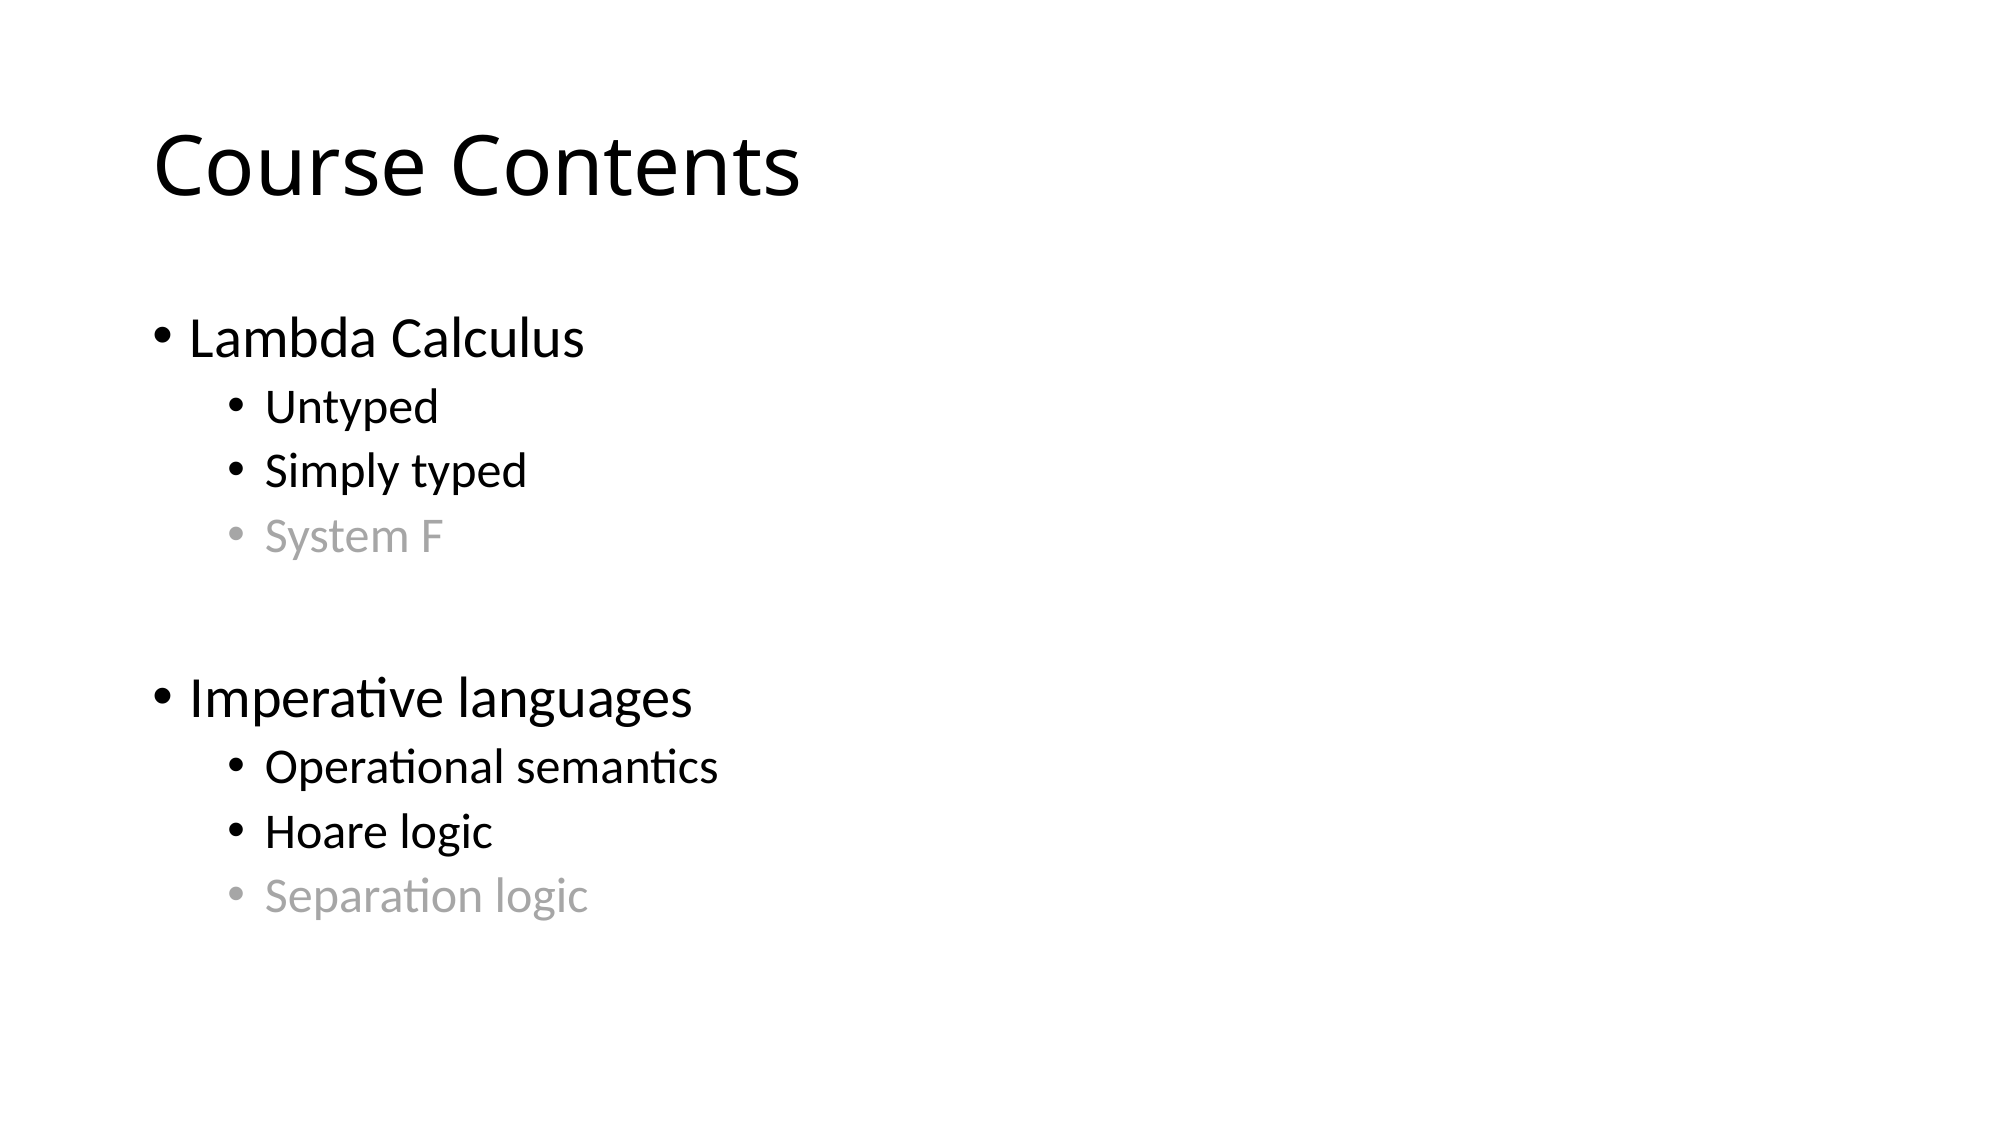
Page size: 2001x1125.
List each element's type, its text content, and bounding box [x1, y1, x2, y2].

title Course Contents [137, 59, 1863, 278]
list Lambda Calculus Untyped Simply typed System F Imperative languages Operational semantics Hoare logic Separation logic [137, 299, 1863, 1014]
